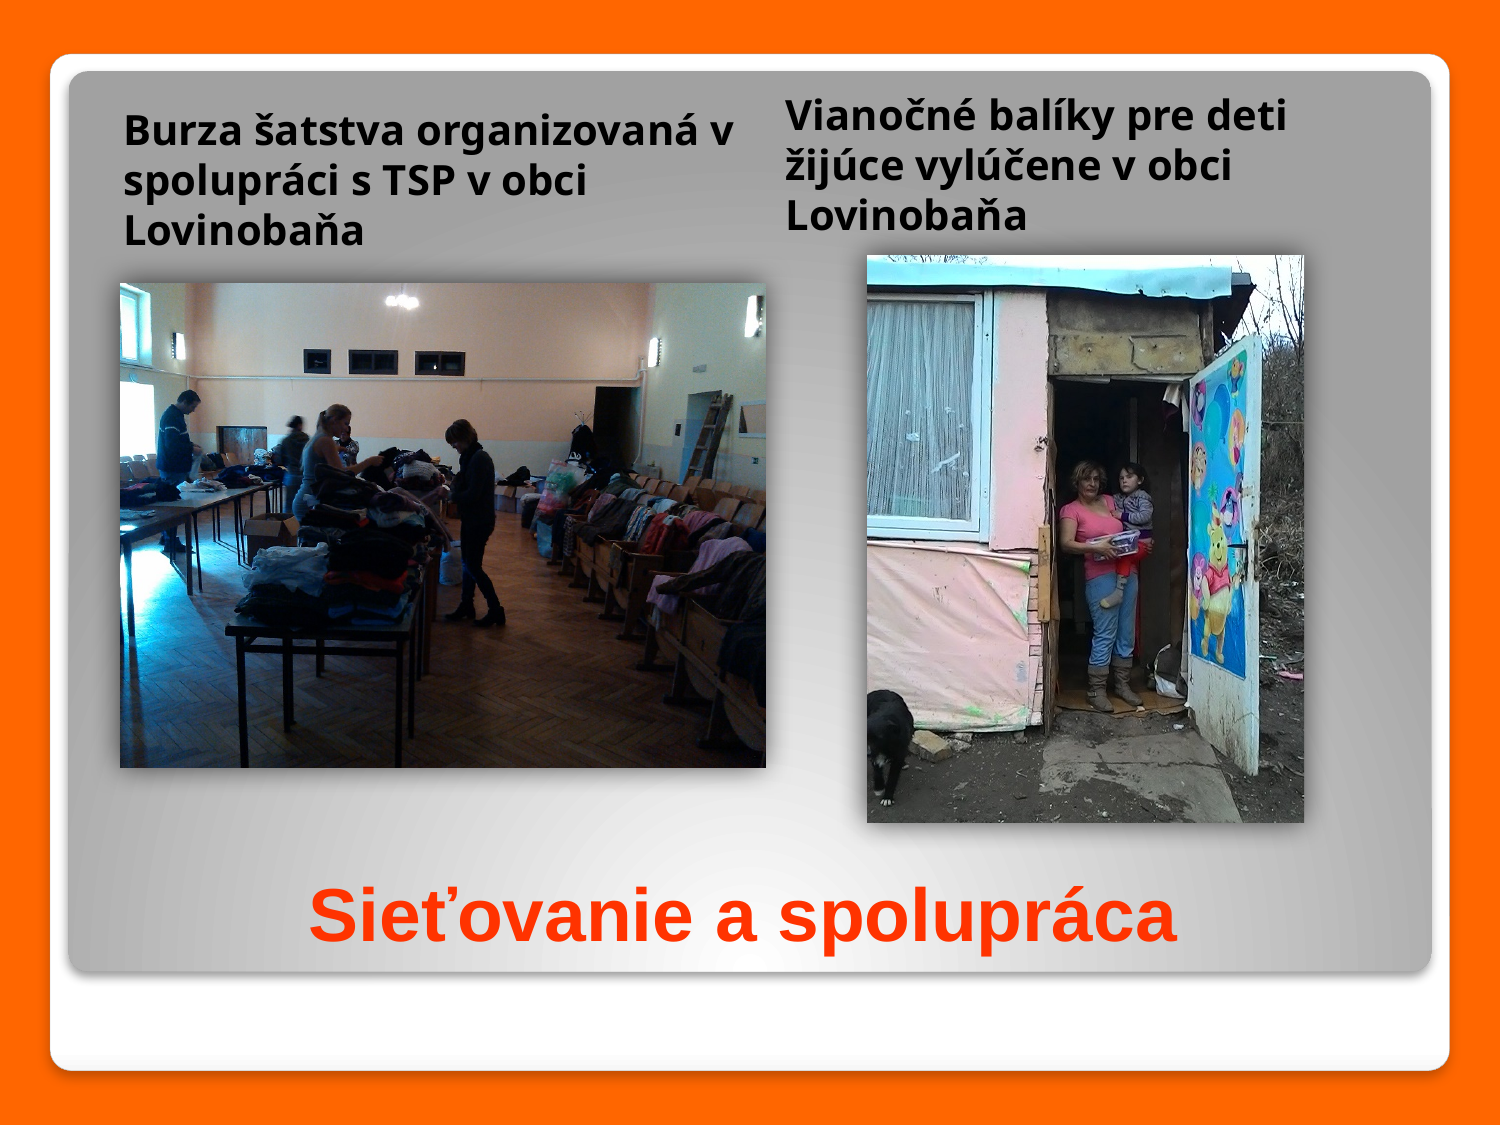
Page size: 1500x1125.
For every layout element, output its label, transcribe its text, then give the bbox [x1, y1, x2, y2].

list Burza šatstva organizovaná v spolupráci s TSP v obci Lovinobaňa [99, 94, 764, 256]
title Sieťovanie a spolupráca [82, 817, 1425, 965]
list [120, 283, 766, 768]
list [866, 255, 1305, 823]
list Vianočné balíky pre deti žijúce vylúčene v obci Lovinobaňa [762, 94, 1409, 226]
